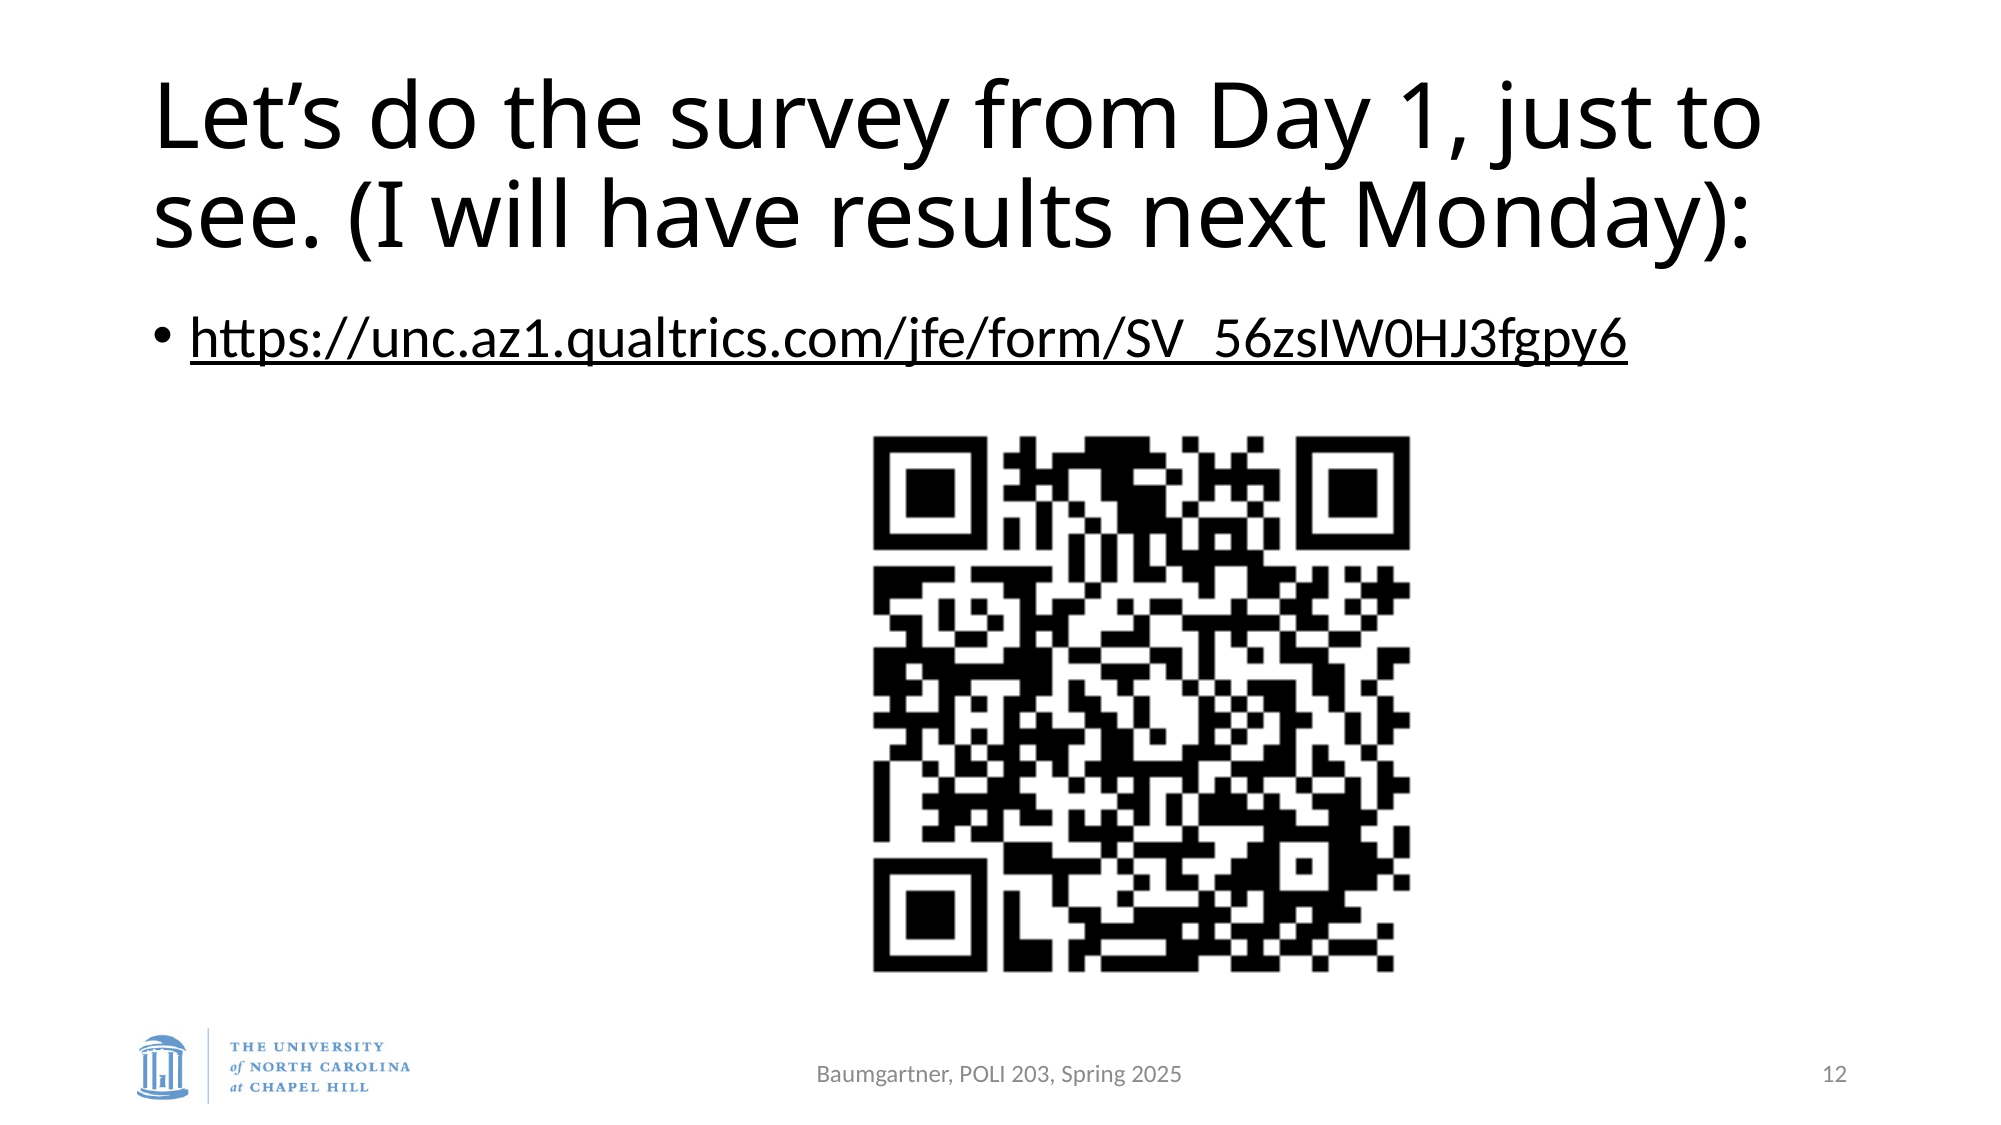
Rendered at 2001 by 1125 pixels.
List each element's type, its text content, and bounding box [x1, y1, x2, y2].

picture [137, 1028, 410, 1104]
list https://unc.az1.qualtrics.com/jfe/form/SV_56zsIW0HJ3fgpy6 [137, 299, 1863, 1014]
picture [804, 367, 1481, 1043]
footer Baumgartner, POLI 203, Spring 2025 [662, 1042, 1338, 1103]
title Let’s do the survey from Day 1, just to see. (I will have results next Monday): [137, 59, 1863, 278]
slide_number 12 [1412, 1042, 1863, 1103]
